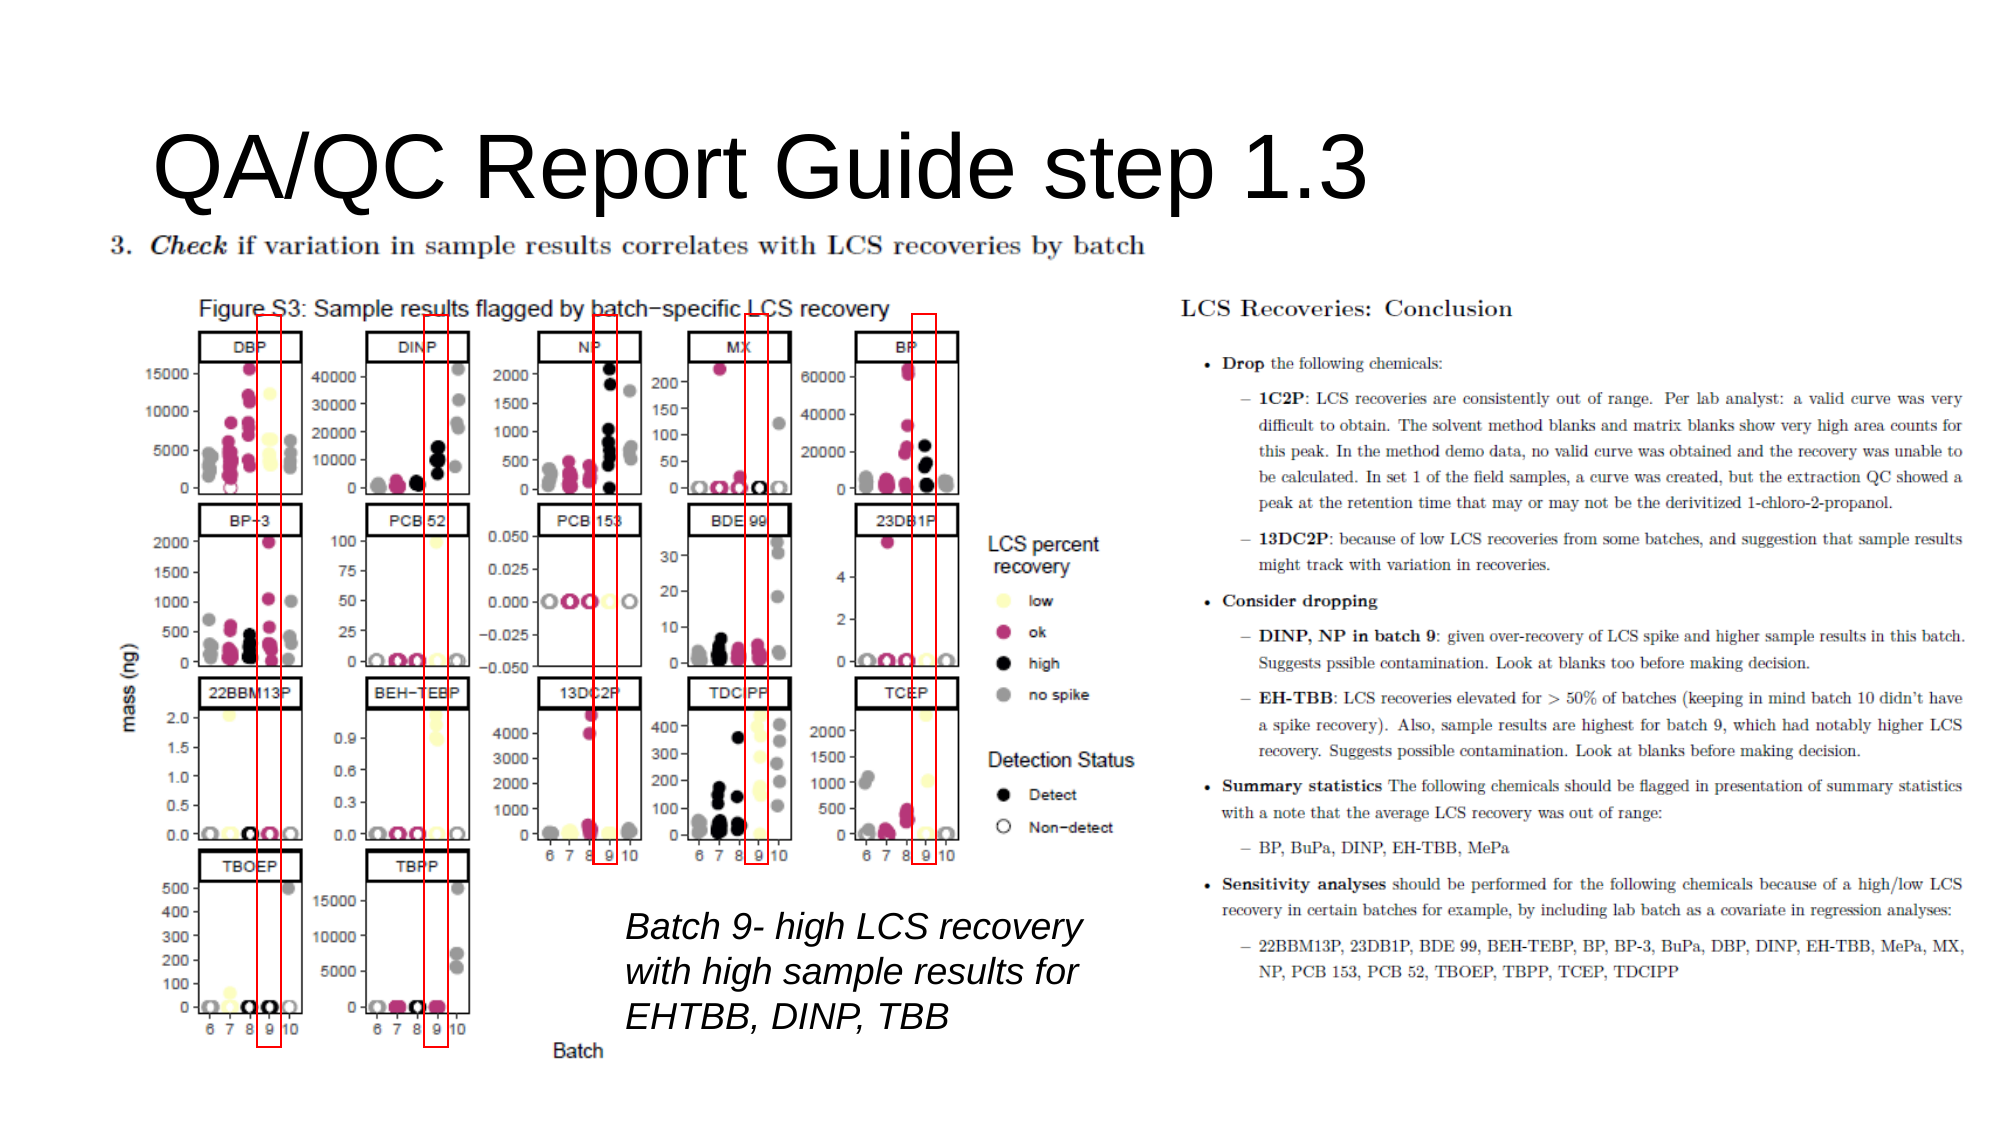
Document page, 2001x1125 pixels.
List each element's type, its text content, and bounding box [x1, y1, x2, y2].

picture [92, 220, 1979, 1089]
title QA/QC Report Guide step 1.3 [137, 59, 1863, 278]
